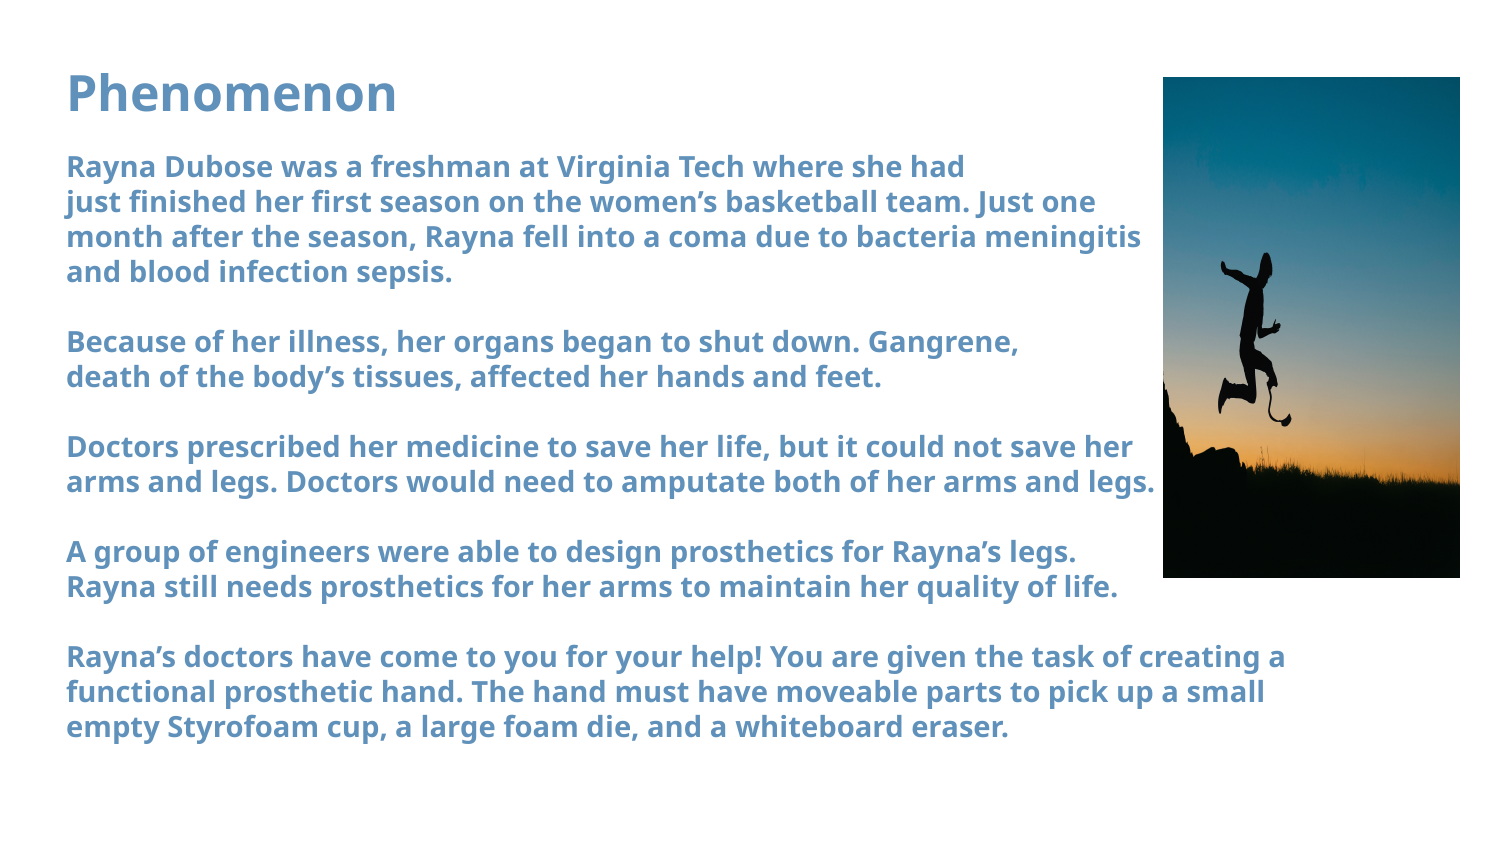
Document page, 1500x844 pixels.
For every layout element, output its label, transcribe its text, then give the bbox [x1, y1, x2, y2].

picture [1163, 144, 1460, 579]
title Phenomenon Rayna Dubose was a freshman at Virginia Tech where she had just finished her first season on the women’s basketball team. Just one month after the season, Rayna fell into a coma due to bacteria meningitis and blood infection sepsis. Because of her illness, her organs began to shut down. Gangrene, death of the body’s tissues, affected her hands and feet. Doctors prescribed her medicine to save her life, but it could not save her arms and legs. Doctors would need to amputate both of her arms and legs. A group of engineers were able to design prosthetics for Rayna’s legs. Rayna still needs prosthetics for her arms to maintain her quality of life. Rayna’s doctors have come to you for your help! You are given the task of creating a functional prosthetic hand. The hand must have moveable parts to pick up a small empty Styrofoam cup, a large foam die, and a whiteboard eraser. [51, 46, 1449, 699]
